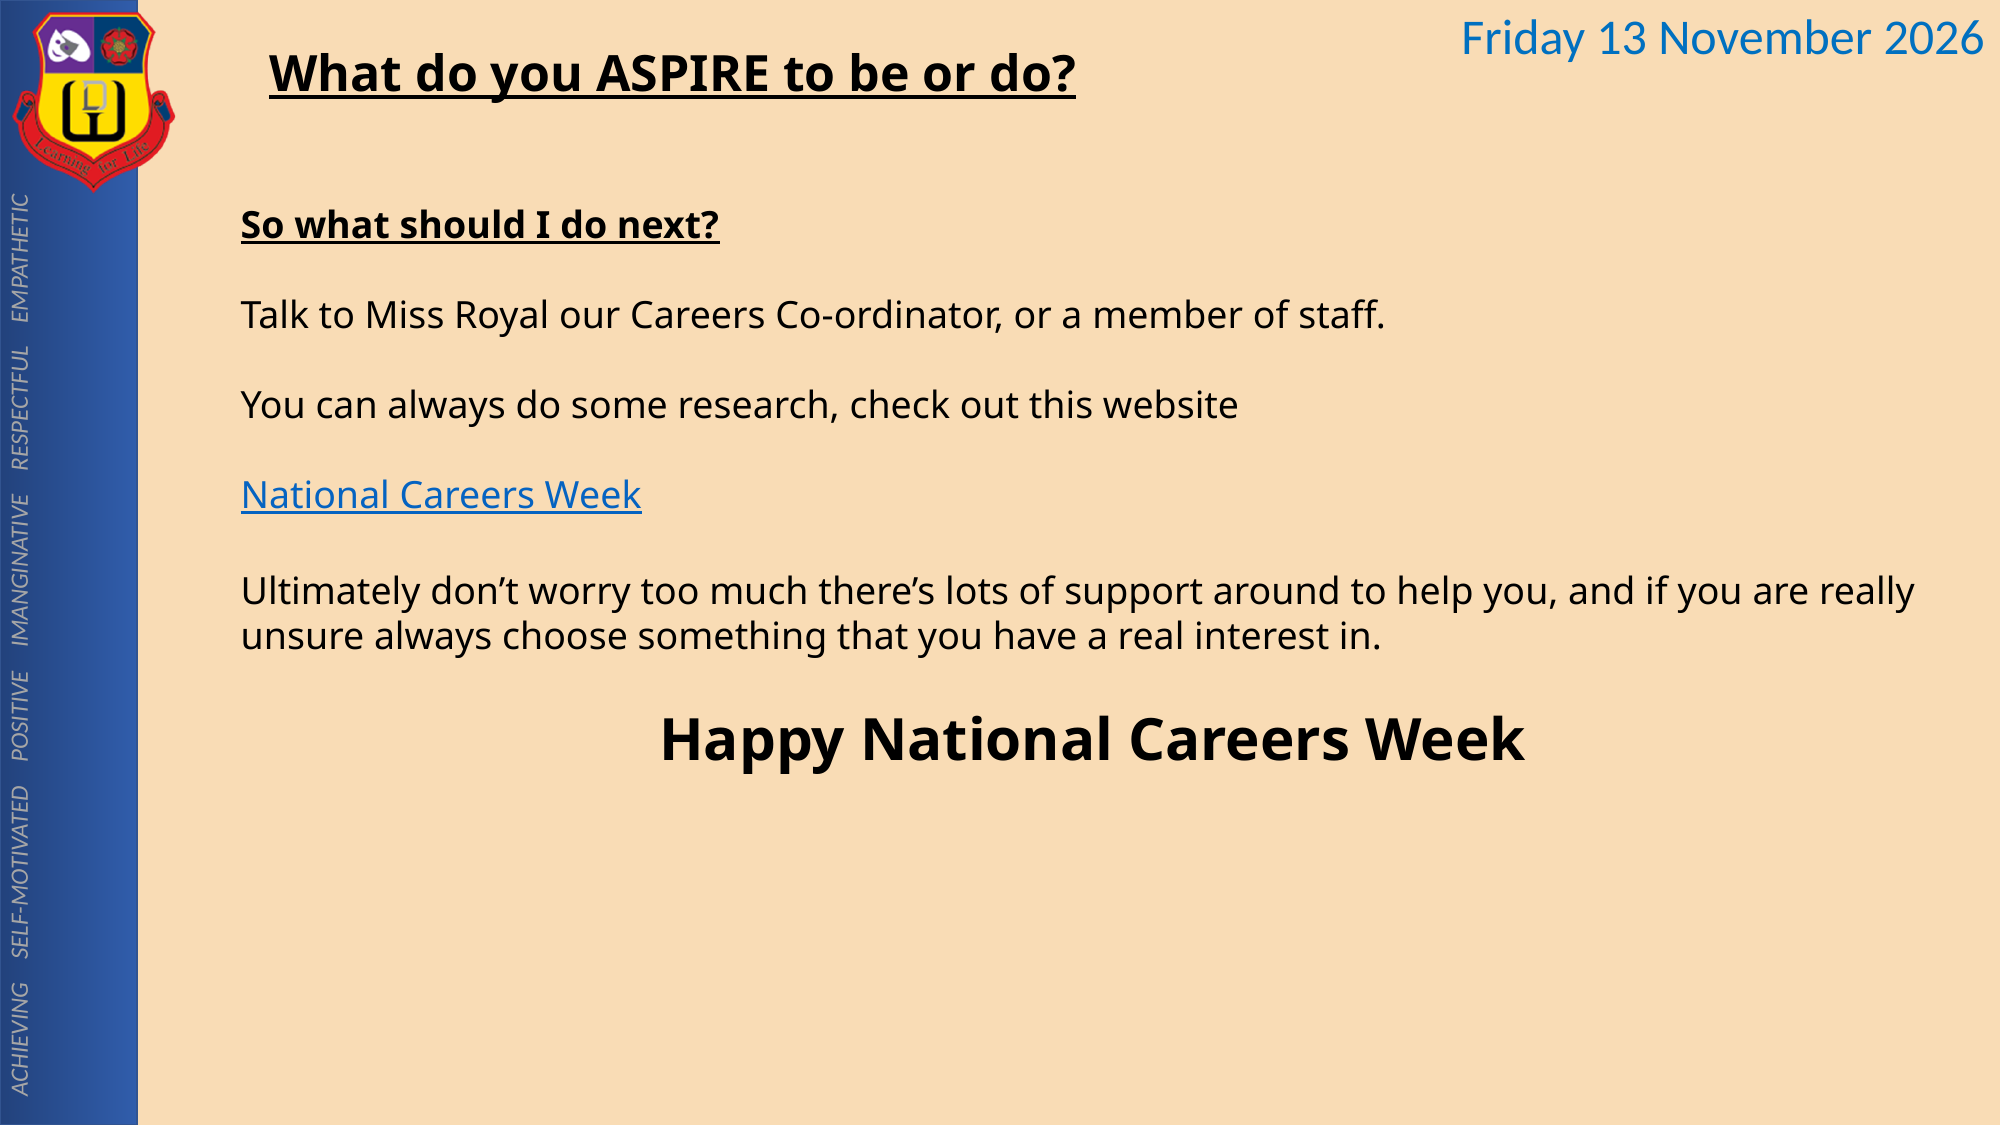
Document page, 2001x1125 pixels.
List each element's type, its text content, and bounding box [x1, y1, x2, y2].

text_box What do you ASPIRE to be or do? [254, 33, 1092, 109]
picture [0, 0, 182, 201]
text_box So what should I do next? Talk to Miss Royal our Careers Co-ordinator, or a member of staff. You can always do some research, check out this website National Careers Week Ultimately don’t worry too much there’s lots of support around to help you, and if you are really unsure always choose something that you have a real interest in. Happy National Careers Week [225, 193, 1960, 780]
